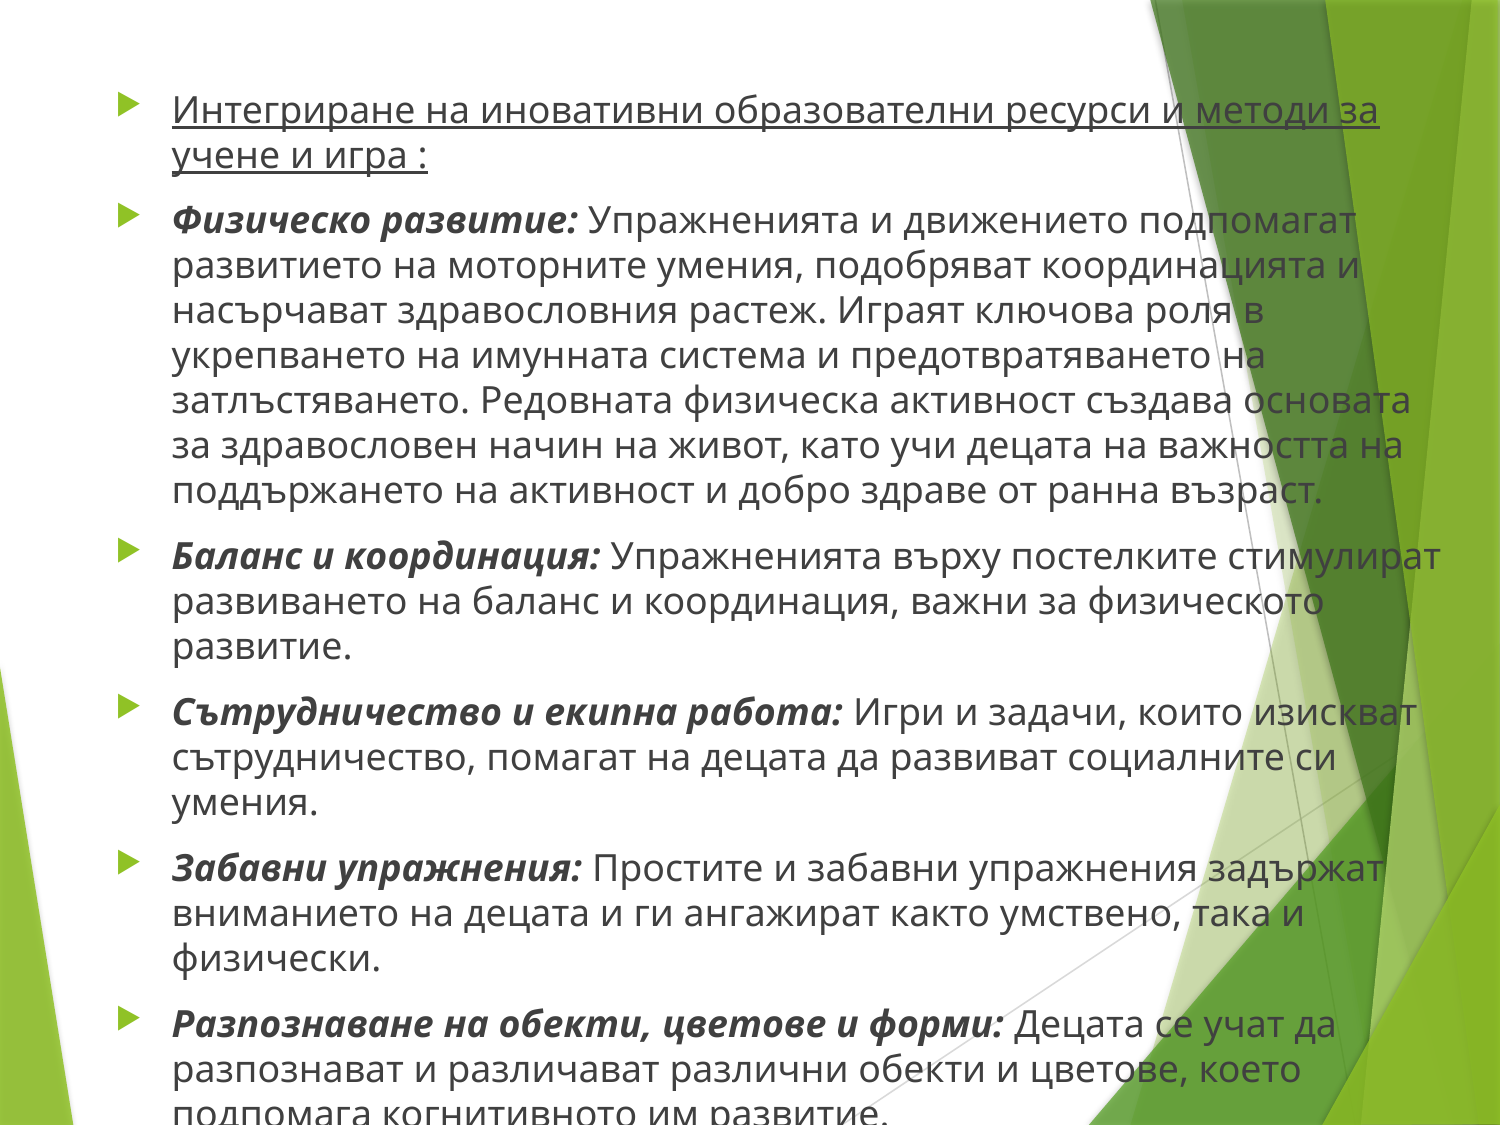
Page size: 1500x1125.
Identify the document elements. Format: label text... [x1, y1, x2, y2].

list Интегриране на иновативни образователни ресурси и методи за учене и игра : Физическо развитие: Упражненията и движението подпомагат развитието на моторните умения, подобряват координацията и насърчават здравословния растеж. Играят ключова роля в укрепването на имунната система и предотвратяването на затлъстяването. Редовната физическа активност създава основата за здравословен начин на живот, като учи децата на важността на поддържането на активност и добро здраве от ранна възраст. Баланс и координация: Упражненията върху постелките стимулират развиването на баланс и координация, важни за физическото развитие. Сътрудничество и екипна работа: Игри и задачи, които изискват сътрудничество, помагат на децата да развиват социалните си умения. Забавни упражнения: Простите и забавни упражнения задържат вниманието на децата и ги ангажират както умствено, така и физически. Разпознаване на обекти, цветове и форми: Децата се учат да разпознават и различават различни обекти и цветове, което подпомага когнитивното им развитие. [100, 78, 1460, 1125]
